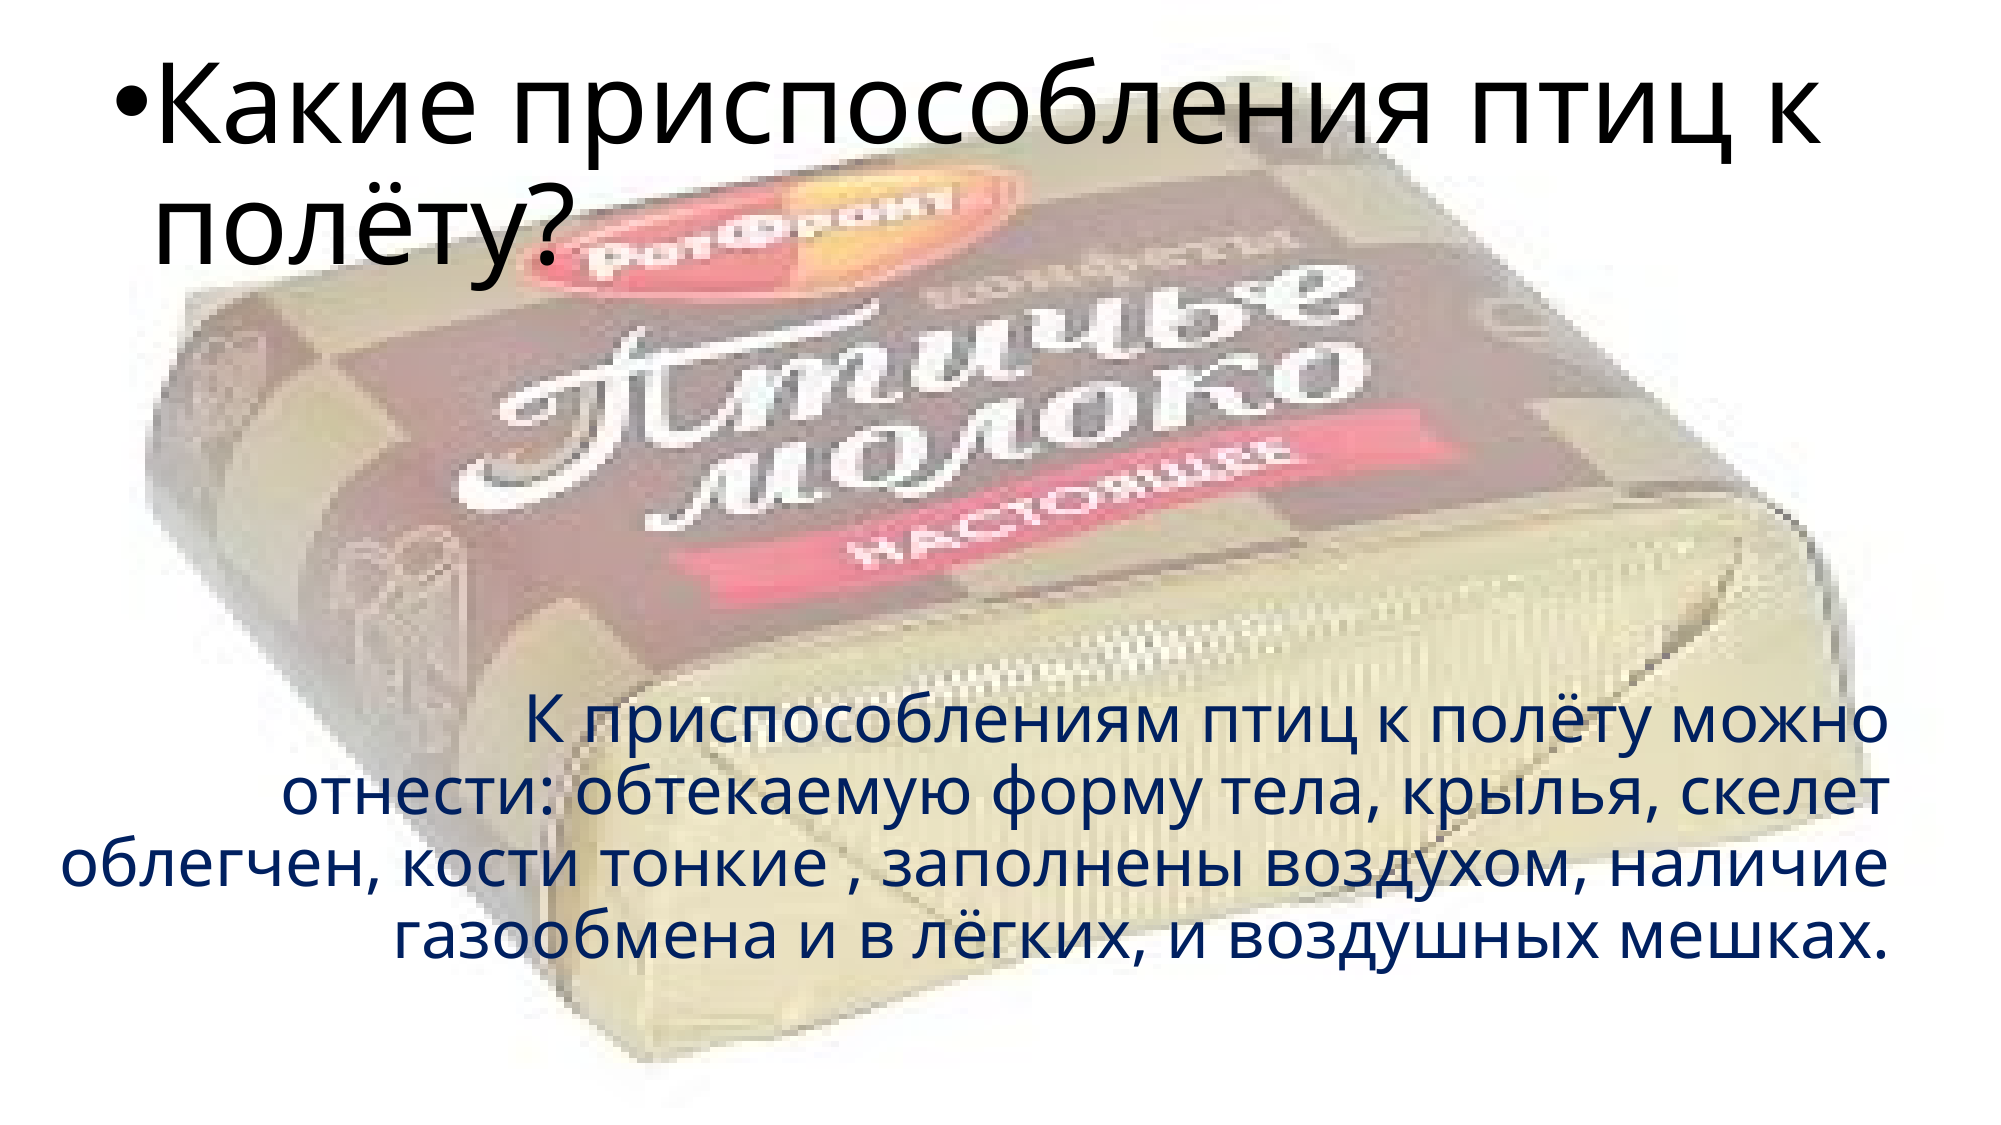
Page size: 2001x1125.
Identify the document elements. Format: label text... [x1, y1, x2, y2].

list Какие приспособления птиц к полёту? [97, 0, 1942, 733]
title К приспособлениям птиц к полёту можно отнести: обтекаемую форму тела, крылья, скелет облегчен, кости тонкие , заполнены воздухом, наличие газообмена и в лёгких, и воздушных мешках. [33, 630, 1908, 1028]
